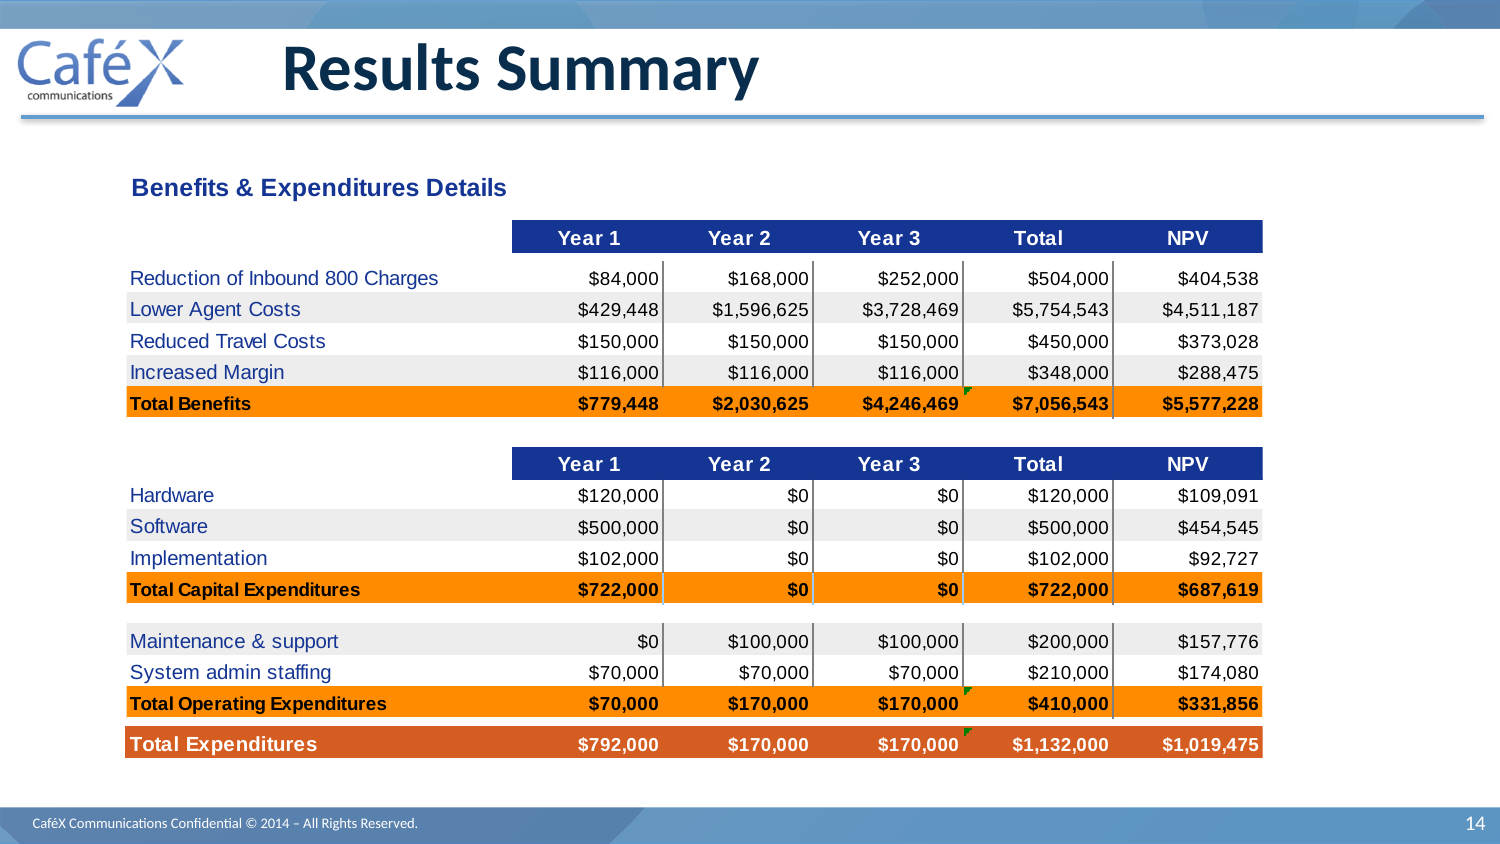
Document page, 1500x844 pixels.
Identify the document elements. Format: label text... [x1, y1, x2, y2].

picture [124, 170, 1265, 760]
picture [15, 35, 187, 111]
slide_number 14 [1150, 799, 1500, 844]
footer CaféX Communications Confidential © 2014 – All Rights Reserved. [17, 799, 658, 844]
title Results Summary [267, 24, 1462, 118]
